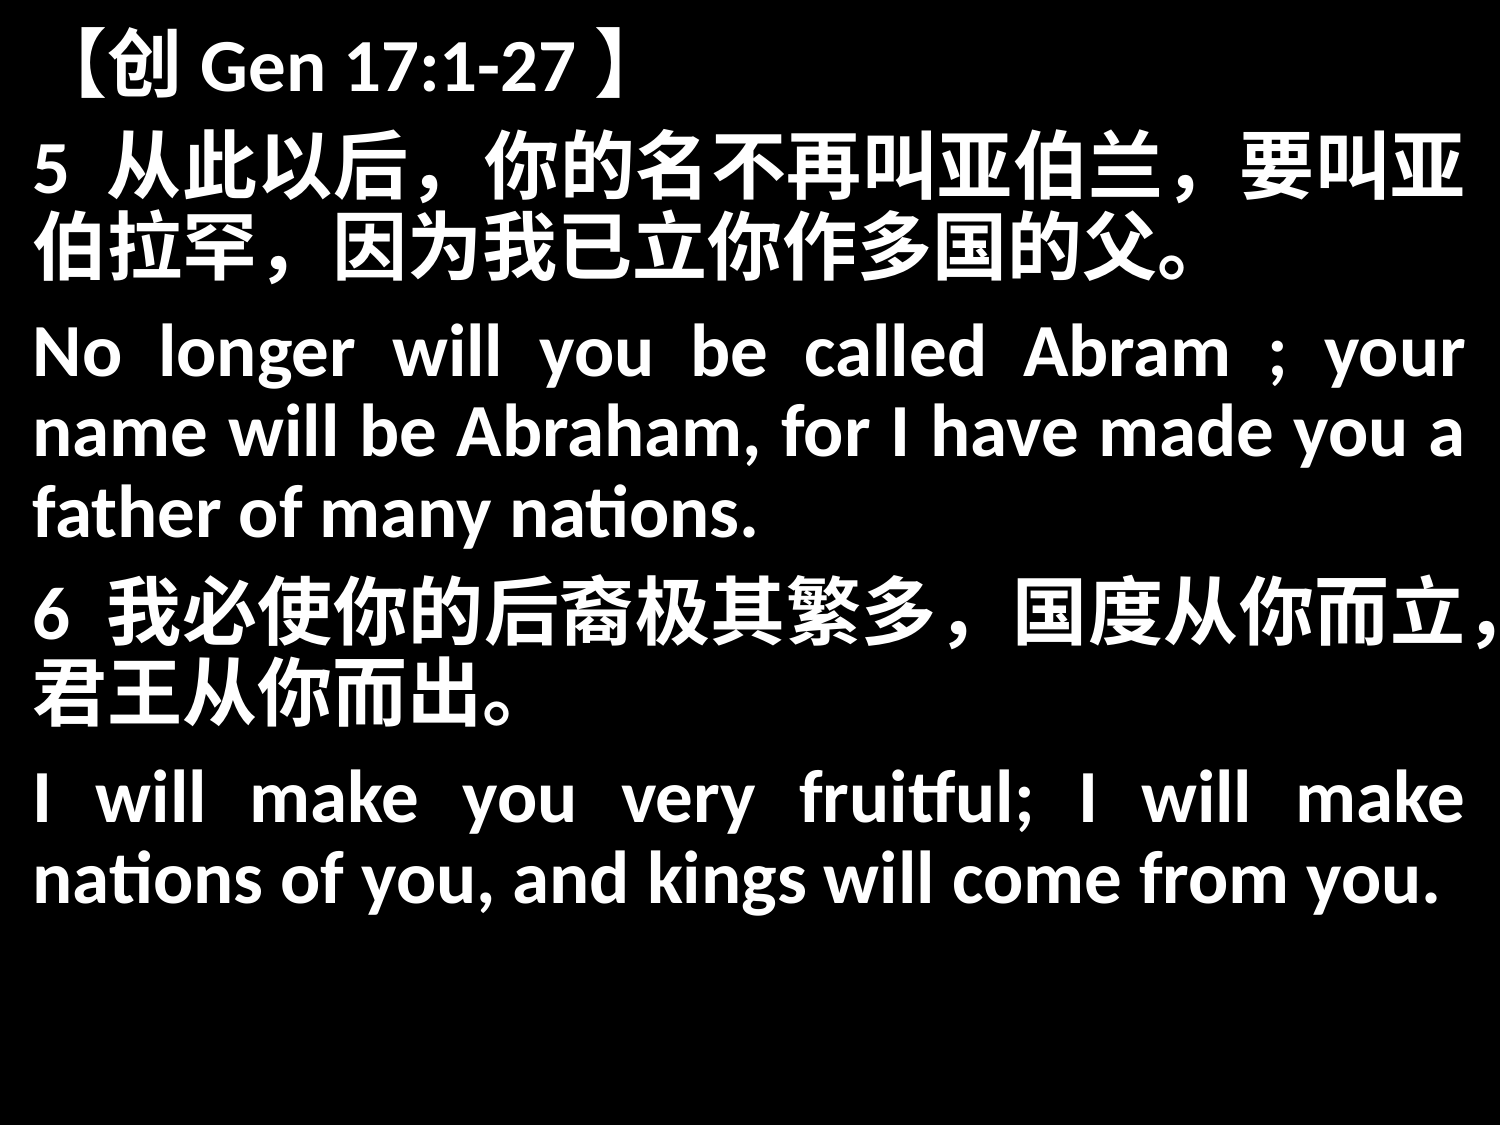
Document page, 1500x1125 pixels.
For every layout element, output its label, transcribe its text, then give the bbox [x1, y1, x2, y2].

list 【创Gen 17:1-27】 5 从此以后，你的名不再叫亚伯兰，要叫亚伯拉罕，因为我已立你作多国的父。 No longer will you be called Abram ; your name will be Abraham, for I have made you a father of many nations. 6 我必使你的后裔极其繁多，国度从你而立，君王从你而出。 I will make you very fruitful; I will make nations of you, and kings will come from you. [17, 19, 1483, 1106]
